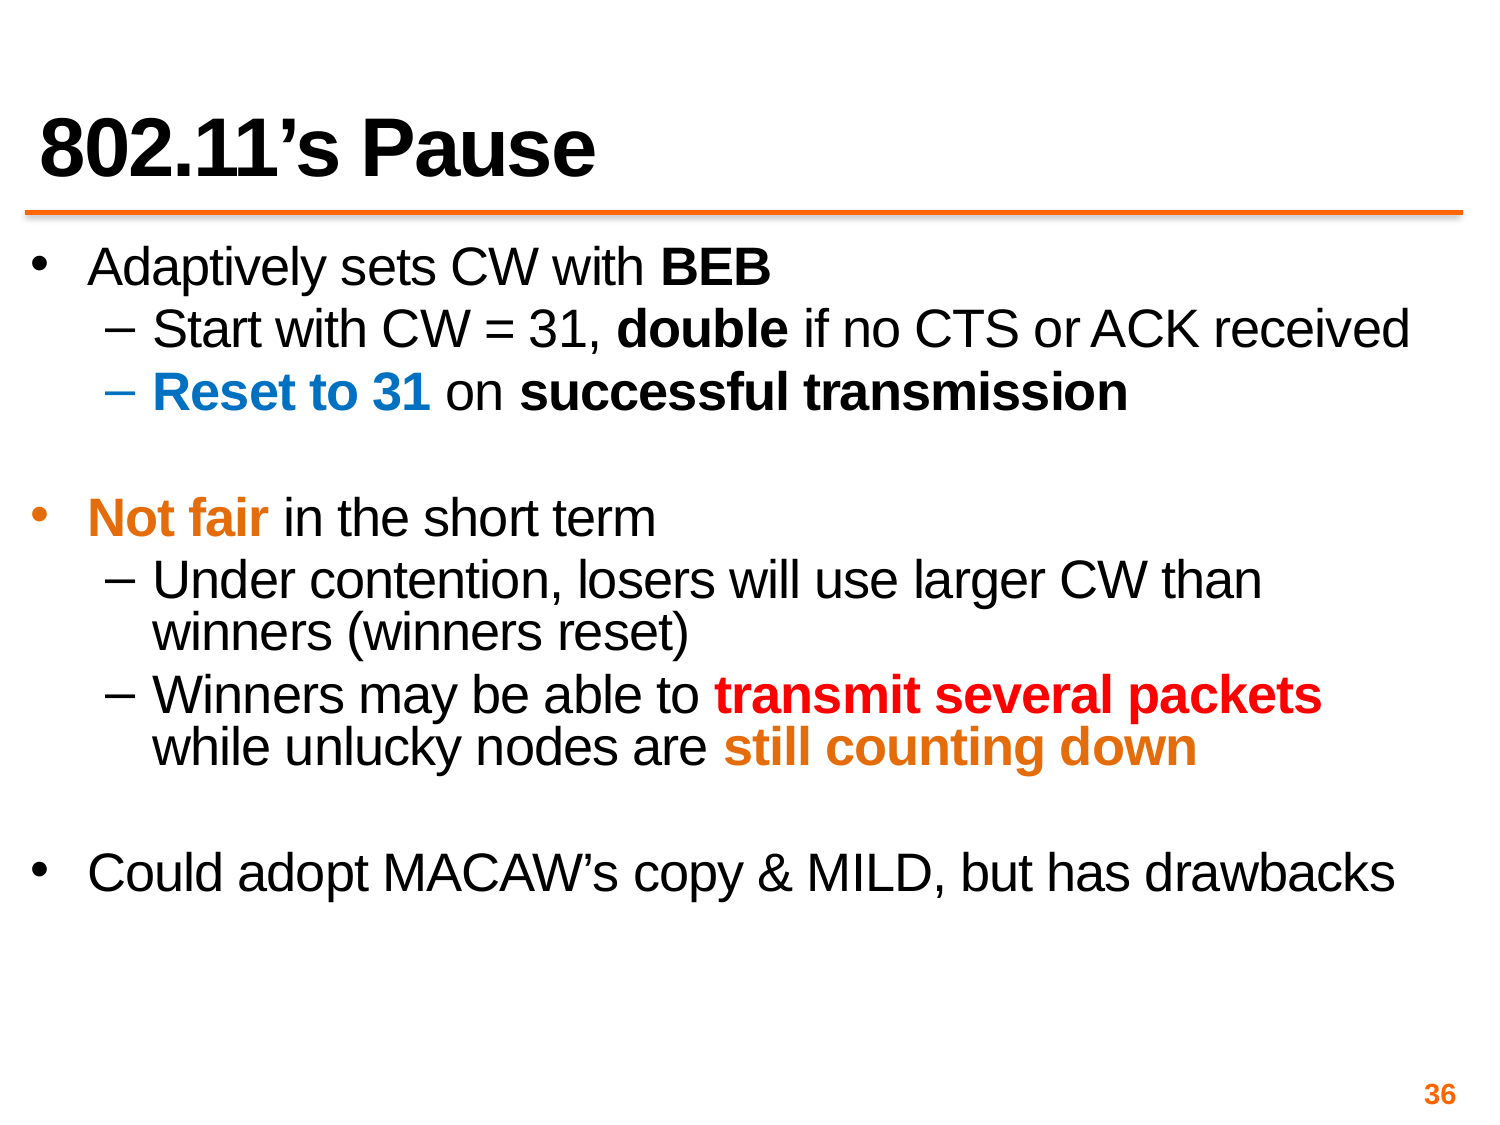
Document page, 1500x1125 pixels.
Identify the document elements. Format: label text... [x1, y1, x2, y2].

list Adaptively sets CW with BEB Start with CW = 31, double if no CTS or ACK received Reset to 31 on successful transmission Not fair in the short term Under contention, losers will use larger CW than winners (winners reset) Winners may be able to transmit several packets while unlucky nodes are still counting down Could adopt MACAW’s copy & MILD, but has drawbacks [24, 237, 1463, 1063]
slide_number 36 [1112, 1074, 1463, 1110]
title 802.11’s Pause [24, 24, 1463, 201]
